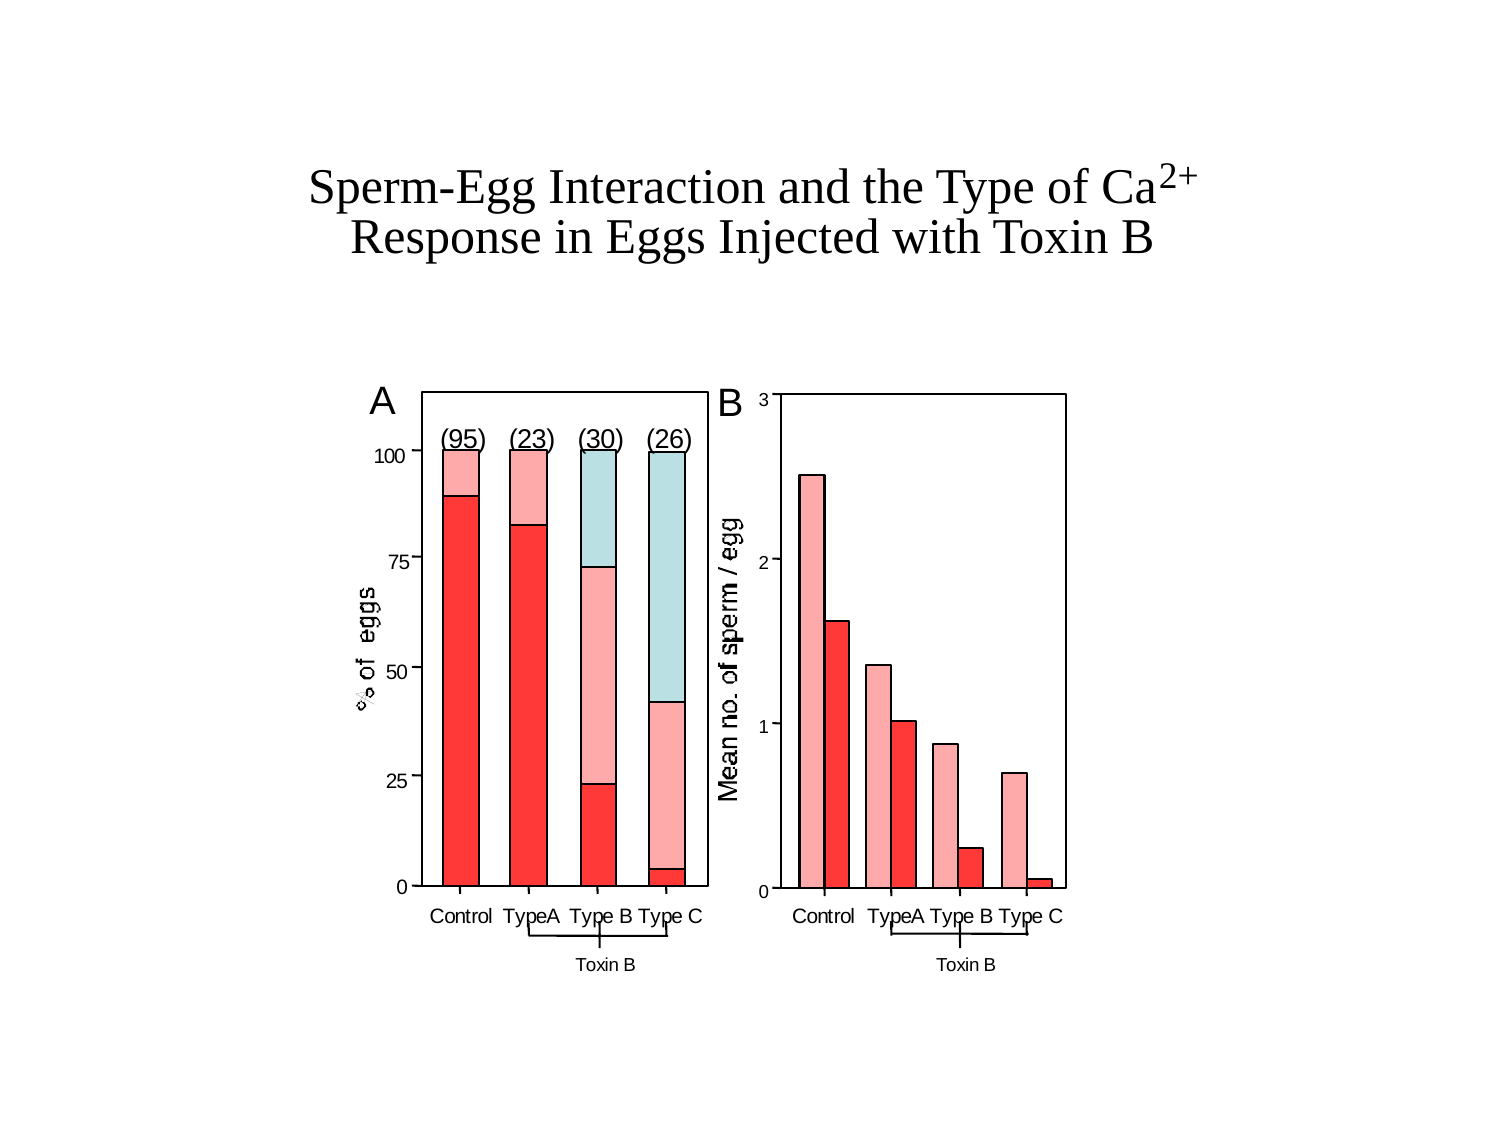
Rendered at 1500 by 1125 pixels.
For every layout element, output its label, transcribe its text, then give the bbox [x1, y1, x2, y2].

text_box B [623, 952, 636, 976]
text_box C [687, 902, 703, 928]
text_box e [900, 902, 910, 928]
text_box T [935, 952, 946, 976]
text_box A [910, 902, 925, 928]
text_box o [585, 952, 596, 976]
text_box T [502, 902, 514, 928]
text_box [722, 518, 744, 532]
text_box l [488, 902, 493, 928]
text_box o [806, 902, 817, 928]
text_box n [454, 902, 465, 928]
text_box [722, 766, 738, 780]
text_box y [514, 902, 525, 928]
text_box [722, 643, 738, 655]
text_box [979, 952, 983, 976]
text_box [973, 902, 979, 928]
text_box t [827, 902, 833, 928]
text_box 9 [448, 421, 462, 450]
text_box [359, 629, 375, 642]
text_box 5 [396, 767, 408, 793]
text_box [509, 525, 548, 886]
text_box 0 [394, 442, 406, 468]
text_box [722, 671, 738, 684]
text_box p [592, 902, 602, 928]
text_box C [429, 902, 444, 928]
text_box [580, 449, 686, 703]
text_box y [942, 902, 952, 928]
text_box ( [577, 421, 585, 451]
text_box l [850, 902, 856, 928]
text_box [718, 566, 737, 576]
text_box [722, 583, 738, 603]
text_box [722, 750, 738, 765]
text_box [722, 604, 738, 611]
text_box 0 [396, 658, 408, 684]
text_box r [833, 902, 840, 928]
text_box A [546, 902, 561, 928]
text_box ) [546, 421, 556, 454]
text_box r [471, 902, 477, 928]
text_box [722, 629, 744, 642]
text_box [722, 737, 738, 749]
text_box [957, 848, 983, 888]
text_box ) [477, 421, 487, 454]
text_box p [660, 902, 671, 928]
text_box y [1010, 902, 1021, 928]
text_box y [650, 902, 660, 928]
text_box T [929, 902, 942, 928]
text_box [722, 548, 738, 561]
text_box 3 [585, 421, 600, 448]
text_box ( [440, 421, 448, 454]
text_box T [637, 902, 650, 928]
text_box 0 [600, 421, 615, 448]
text_box i [965, 952, 969, 976]
text_box [359, 602, 381, 613]
text_box T [569, 902, 581, 928]
text_box ( [646, 421, 654, 448]
text_box B [619, 902, 633, 928]
text_box t [465, 902, 471, 928]
text_box [619, 952, 623, 976]
text_box T [575, 952, 585, 976]
text_box 2 [654, 421, 669, 448]
text_box 1 [373, 442, 383, 468]
text_box [355, 658, 375, 665]
text_box [1026, 879, 1052, 888]
text_box [422, 391, 708, 886]
text_box e [1031, 902, 1042, 928]
text_box n [608, 952, 619, 976]
text_box o [477, 902, 488, 928]
text_box C [1048, 902, 1064, 928]
text_box y [581, 902, 592, 928]
text_box x [596, 952, 604, 976]
text_box 6 [669, 421, 683, 448]
text_box e [671, 902, 681, 928]
text_box x [956, 952, 965, 976]
text_box Sperm-Egg Interaction and the Type of [308, 153, 1101, 214]
text_box p [952, 902, 963, 928]
text_box [824, 621, 850, 888]
text_box y [879, 902, 890, 928]
text_box 0 [758, 879, 770, 903]
text_box [722, 614, 738, 628]
text_box T [867, 902, 879, 928]
text_box o [946, 952, 956, 976]
text_box B [979, 902, 994, 928]
text_box [580, 783, 617, 886]
text_box [722, 714, 738, 728]
text_box [649, 868, 685, 886]
text_box [443, 496, 479, 886]
text_box [722, 700, 738, 713]
text_box [359, 616, 381, 628]
text_box p [1021, 902, 1031, 928]
text_box 2 [517, 421, 531, 450]
text_box [681, 902, 687, 928]
text_box 7 [387, 548, 398, 574]
text_box 2 [1158, 151, 1177, 197]
text_box [580, 710, 617, 783]
text_box ( [508, 421, 517, 454]
text_box 3 [531, 421, 546, 450]
text_box Response in Eggs Injected with Toxin B [350, 203, 1155, 264]
text_box o [444, 902, 454, 928]
text_box [1042, 902, 1048, 928]
text_box e [535, 902, 546, 928]
text_box [866, 664, 892, 888]
text_box 1 [758, 715, 770, 738]
text_box [359, 587, 375, 599]
text_box p [890, 902, 900, 928]
text_box [780, 394, 1067, 888]
text_box B [983, 952, 997, 976]
text_box 0 [383, 442, 394, 468]
text_box 3 [758, 387, 770, 411]
text_box [1001, 773, 1027, 888]
text_box [649, 710, 685, 868]
text_box o [840, 902, 850, 928]
text_box [443, 450, 479, 496]
text_box [612, 902, 619, 928]
text_box e [963, 902, 973, 928]
text_box [722, 533, 744, 547]
text_box T [998, 902, 1010, 928]
text_box + [1177, 151, 1199, 197]
text_box n [817, 902, 827, 928]
text_box A [369, 374, 396, 423]
text_box C [792, 902, 806, 928]
text_box i [604, 952, 608, 976]
text_box ) [615, 421, 625, 448]
text_box B [717, 376, 744, 425]
text_box [799, 475, 825, 888]
text_box 2 [385, 767, 396, 793]
text_box Ca [1101, 153, 1157, 214]
text_box [718, 781, 737, 801]
text_box [718, 662, 737, 669]
text_box 0 [396, 873, 408, 899]
text_box n [969, 952, 979, 976]
text_box [932, 743, 958, 888]
text_box 2 [758, 550, 770, 573]
text_box e [602, 902, 612, 928]
text_box [355, 687, 375, 711]
text_box [891, 721, 917, 888]
text_box 5 [398, 548, 410, 574]
text_box ) [683, 421, 693, 454]
text_box [359, 666, 375, 680]
text_box p [525, 902, 535, 928]
text_box [509, 450, 548, 525]
text_box 5 [462, 421, 477, 450]
text_box 5 [385, 658, 396, 684]
